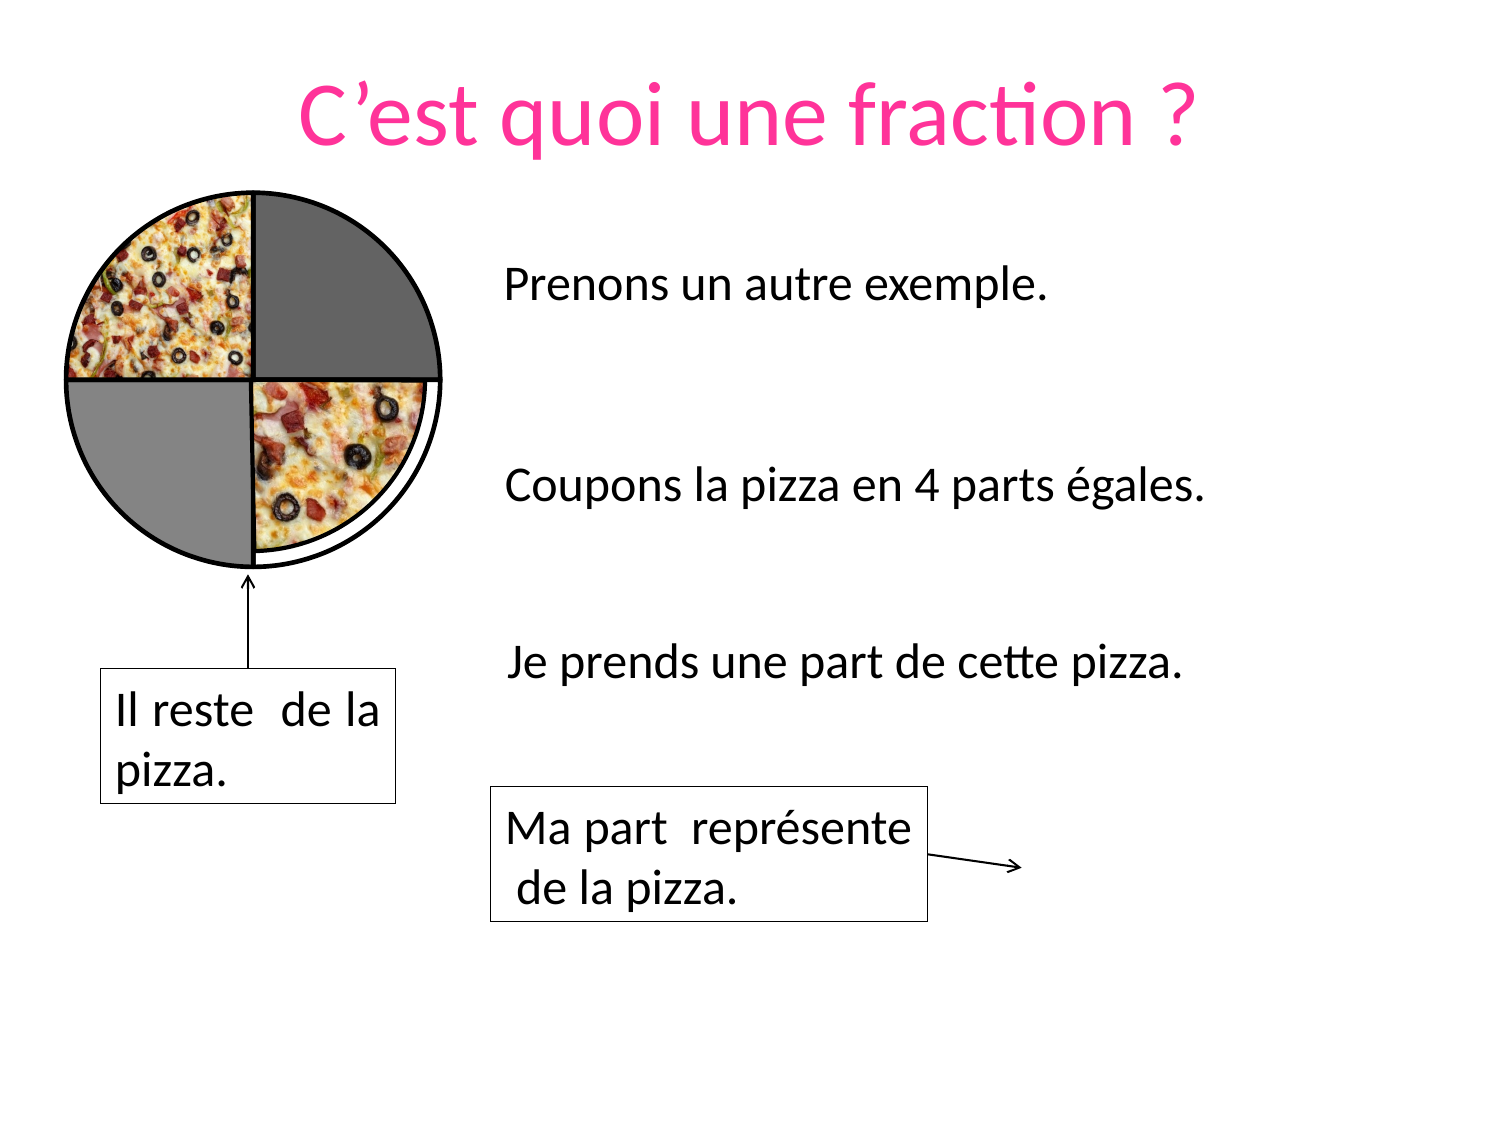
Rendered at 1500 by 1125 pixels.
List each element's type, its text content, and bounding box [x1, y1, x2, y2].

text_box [100, 573, 396, 831]
text_box Coupons la pizza en 4 parts égales. [490, 444, 1436, 520]
text_box Je prends une part de cette pizza. [492, 621, 1201, 697]
text_box Prenons un autre exemple. [488, 243, 1434, 319]
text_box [489, 786, 1022, 949]
title C’est quoi une fraction ? [75, 45, 1425, 173]
chart [52, 184, 454, 575]
